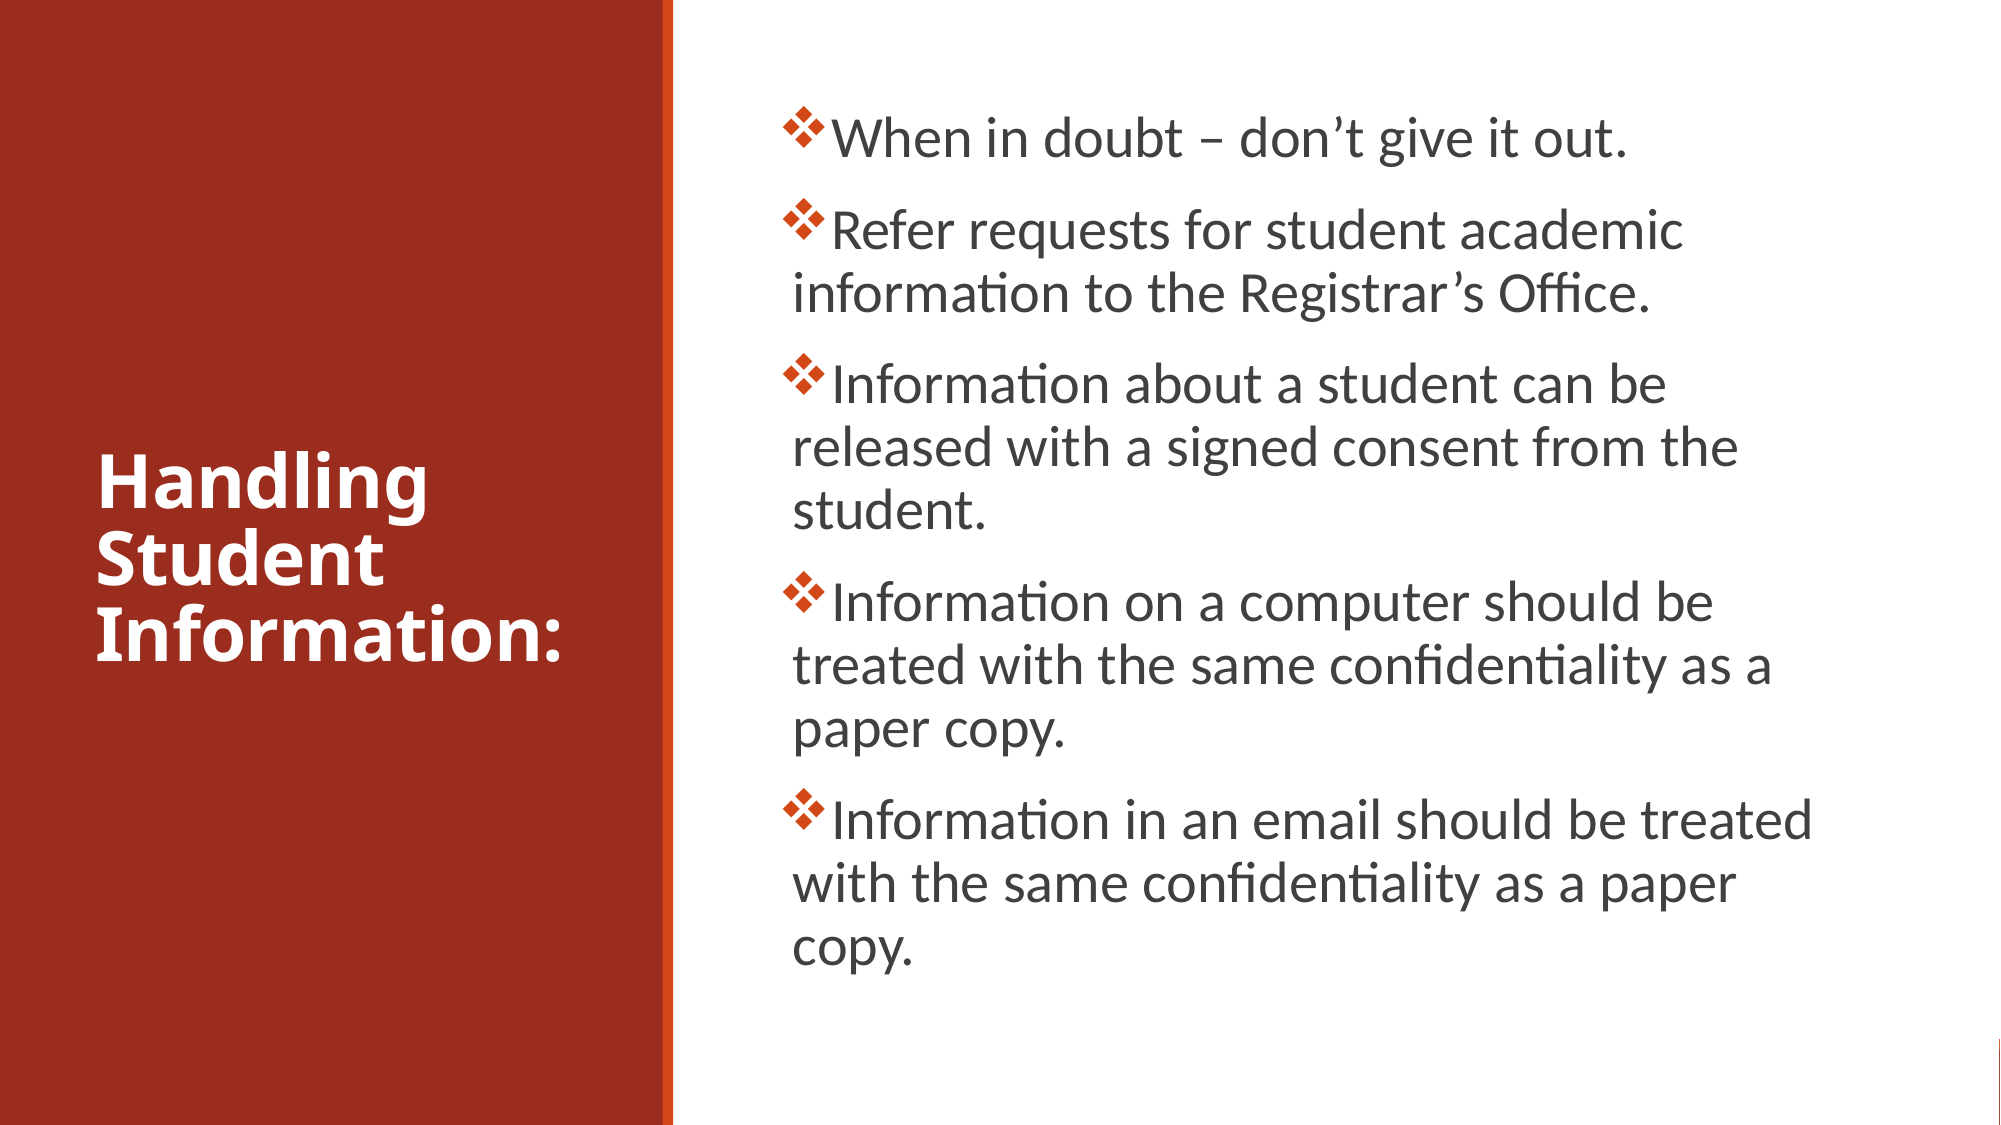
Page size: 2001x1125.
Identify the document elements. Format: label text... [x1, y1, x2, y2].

list When in doubt – don’t give it out. Refer requests for student academic information to the Registrar’s Office. Information about a student can be released with a signed consent from the student. Information on a computer should be treated with the same confidentiality as a paper copy. Information in an email should be treated with the same confidentiality as a paper copy. [777, 99, 1830, 1026]
text_box [0, 0, 661, 1125]
title Handling Student Information: [80, 99, 587, 1026]
text_box [661, 0, 674, 1125]
text_box [674, 0, 2000, 1125]
